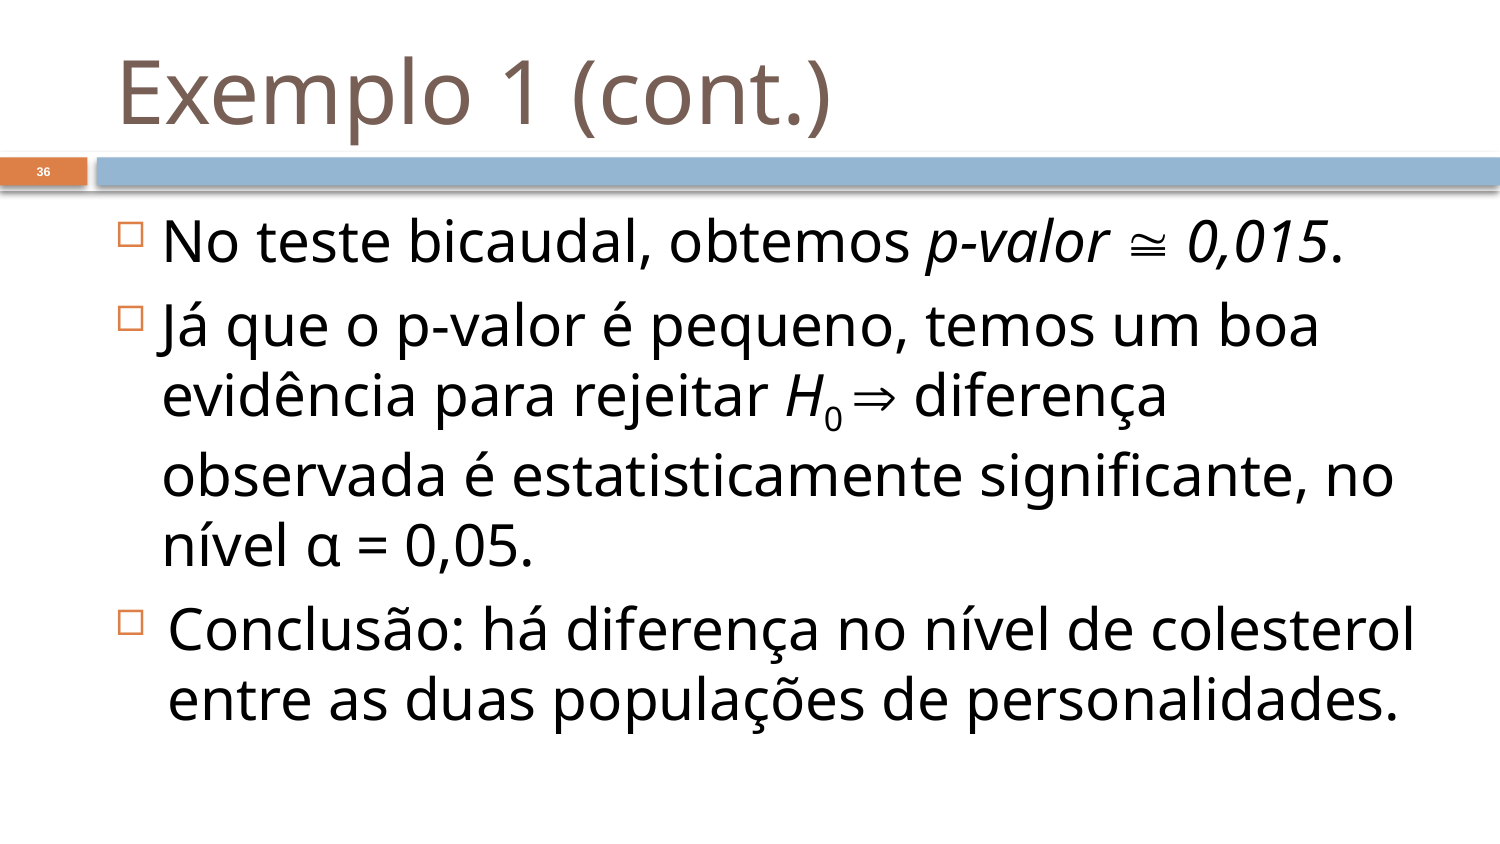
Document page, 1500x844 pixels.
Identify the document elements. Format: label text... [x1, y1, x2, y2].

title Exemplo 1 (cont.) [100, 28, 1438, 150]
slide_number 36 [0, 156, 88, 187]
list No teste bicaudal, obtemos p-valor  0,015. Já que o p-valor é pequeno, temos um boa evidência para rejeitar H0  diferença observada é estatisticamente significante, no nível α = 0,05. Conclusão: há diferença no nível de colesterol entre as duas populações de personalidades. [100, 196, 1438, 750]
